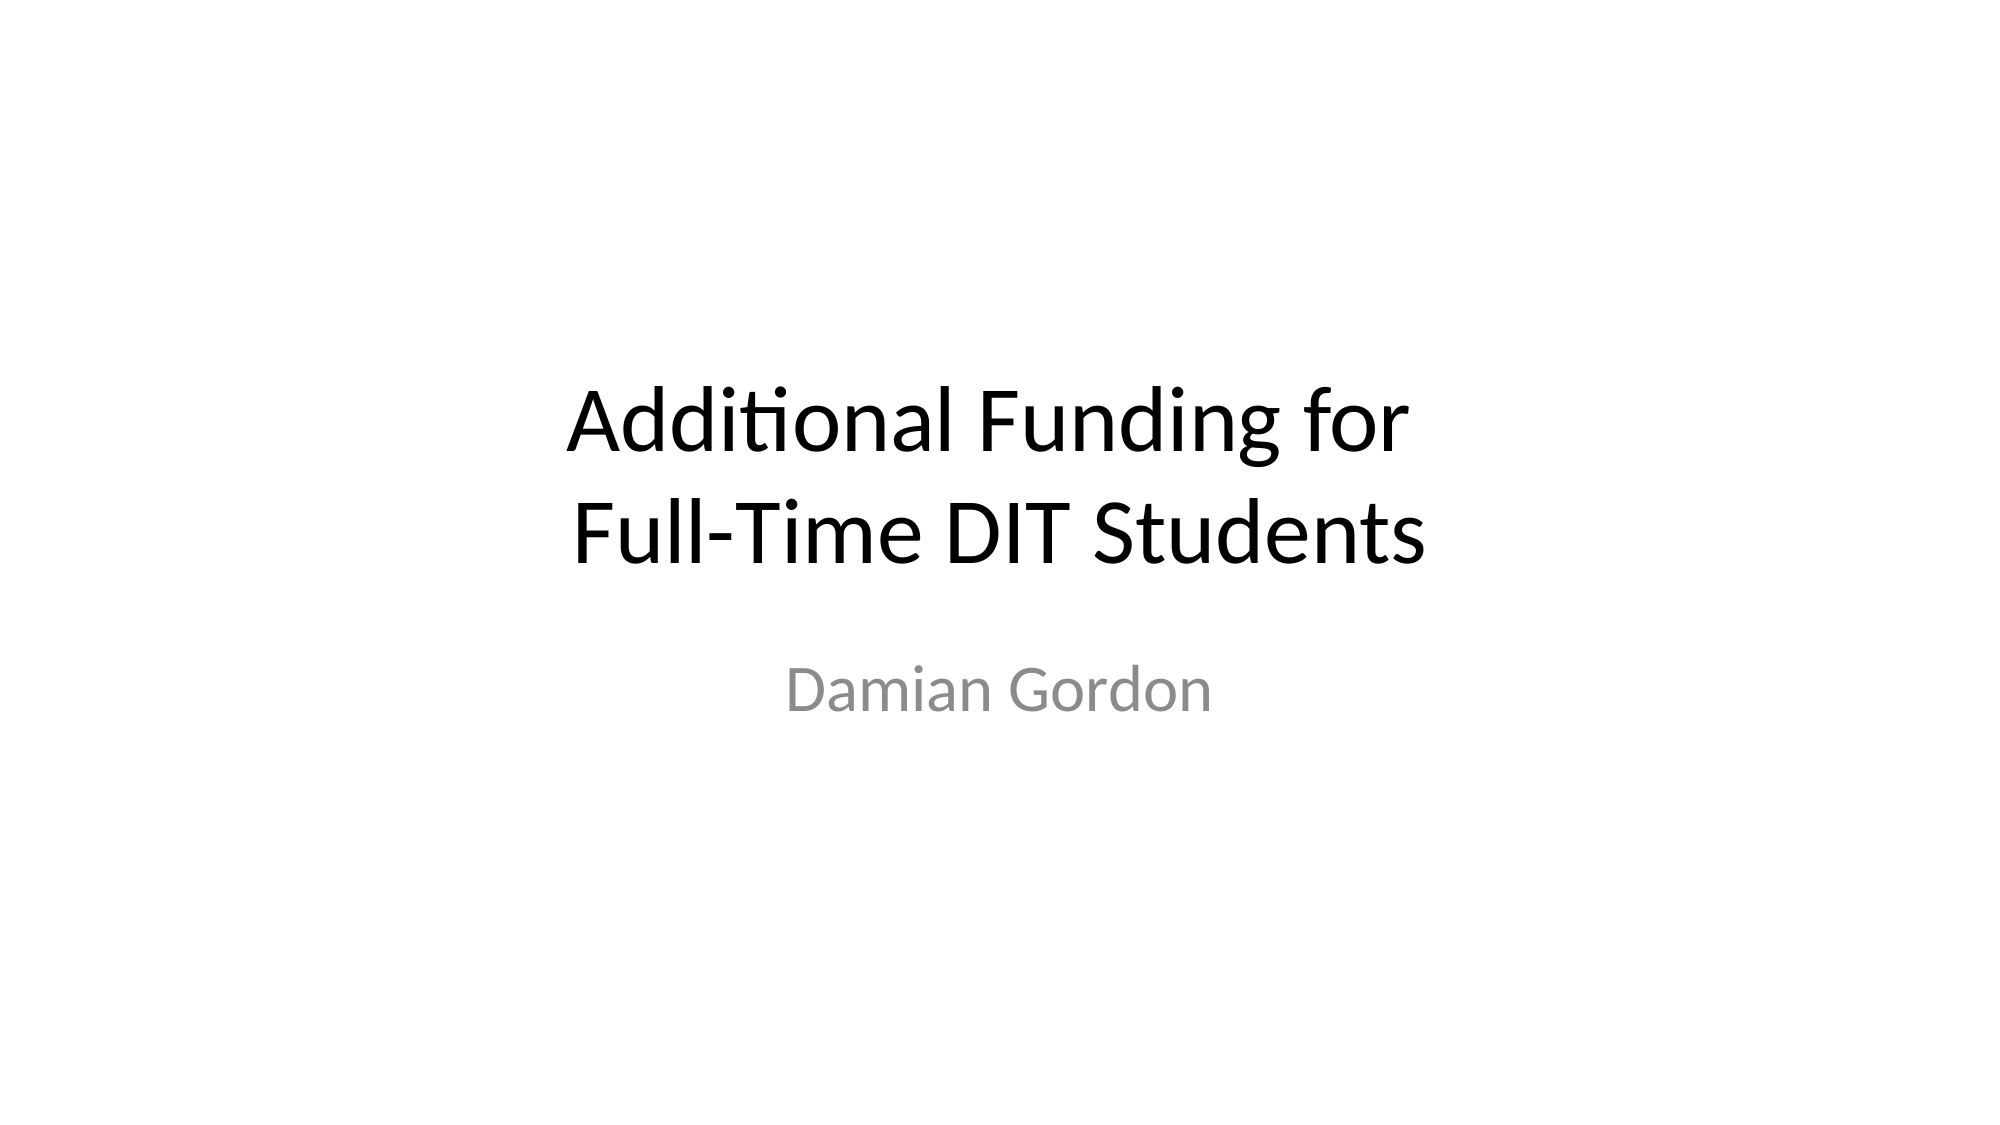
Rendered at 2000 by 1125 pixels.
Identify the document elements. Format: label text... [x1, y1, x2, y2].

title Additional Funding for Full-Time DIT Students [150, 349, 1850, 591]
subtitle Damian Gordon [299, 637, 1700, 925]
